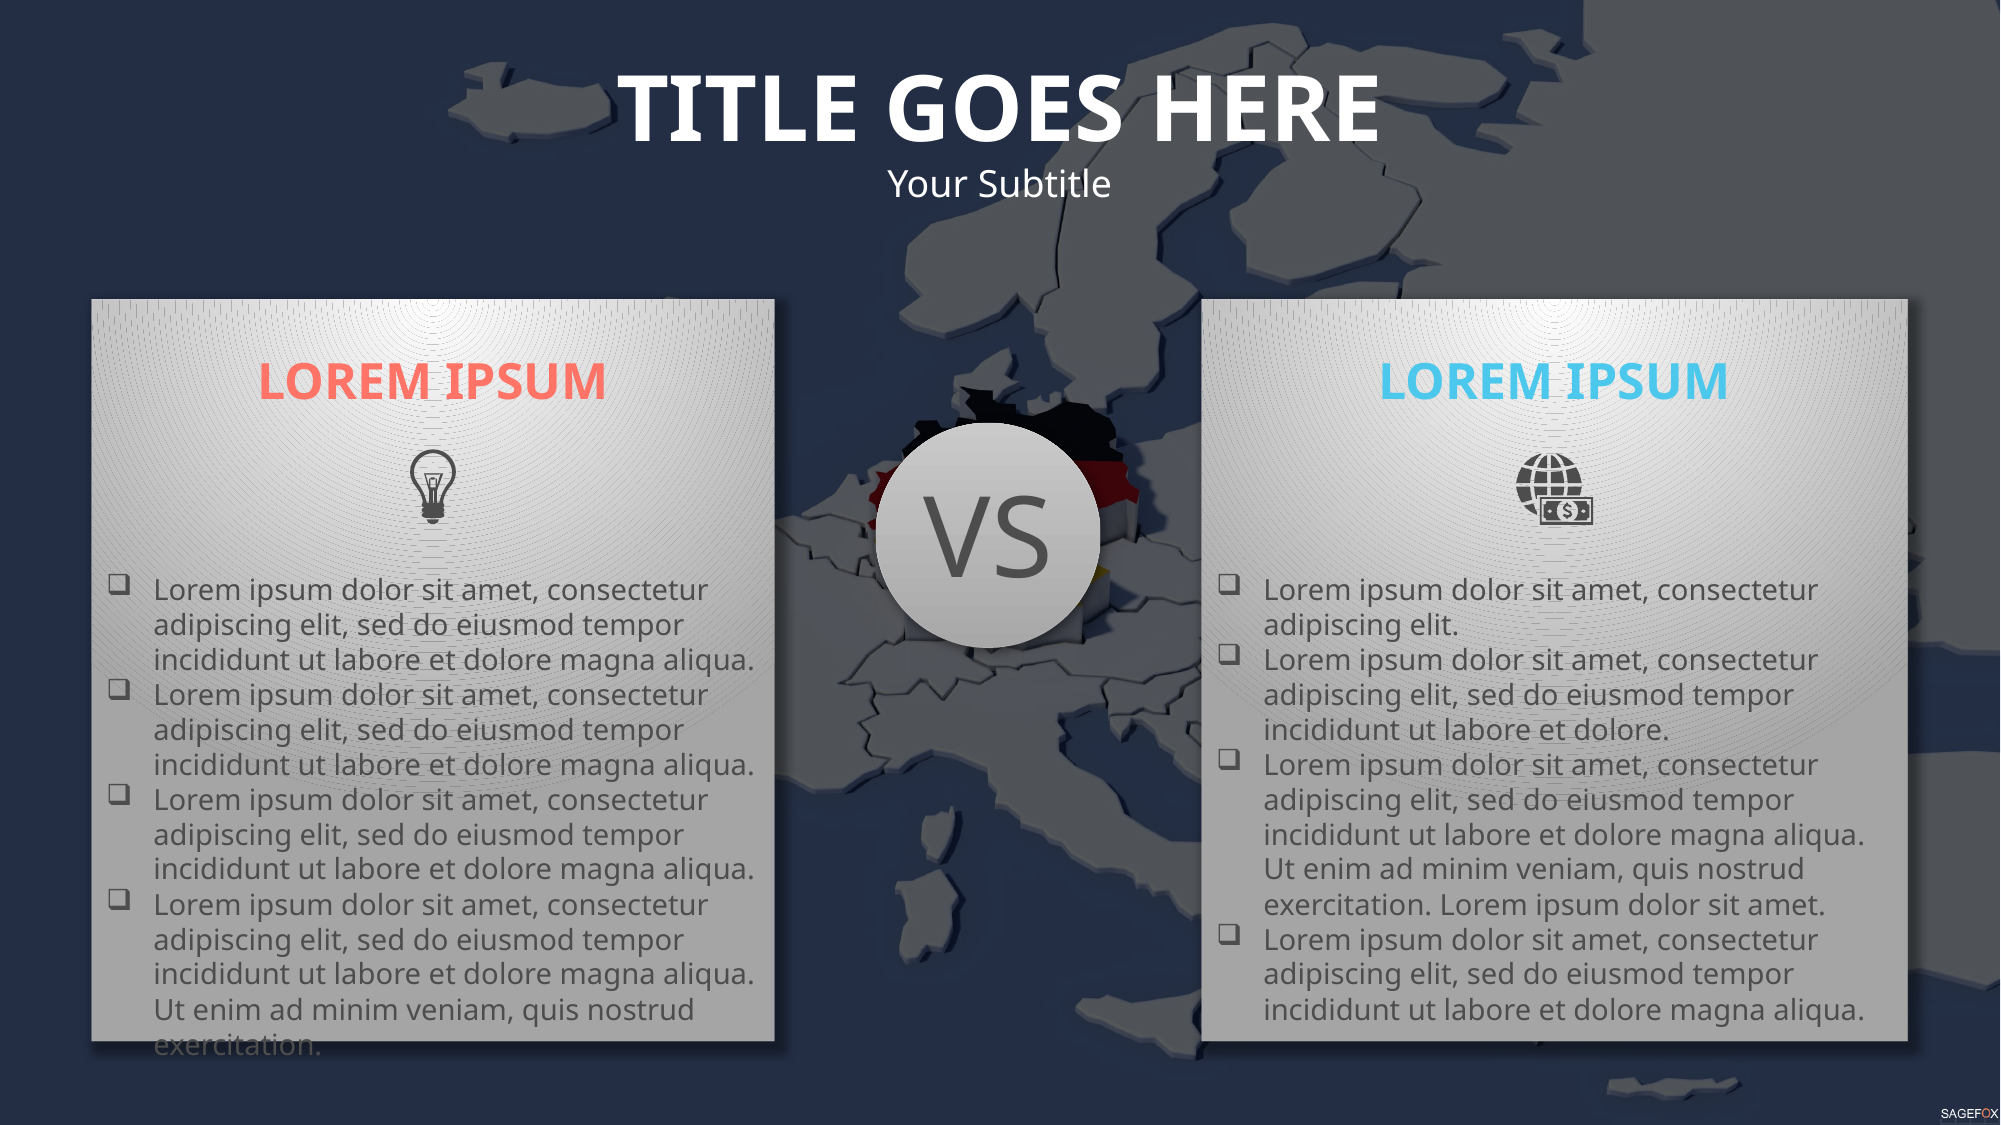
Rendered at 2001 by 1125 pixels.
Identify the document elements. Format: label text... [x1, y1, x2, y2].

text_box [1516, 453, 1594, 525]
text_box [904, 612, 1072, 649]
text_box VS [838, 457, 1138, 612]
text_box Lorem ipsum dolor sit amet, consectetur adipiscing elit. Lorem ipsum dolor sit amet, consectetur adipiscing elit, sed do eiusmod tempor incididunt ut labore et dolore. Lorem ipsum dolor sit amet, consectetur adipiscing elit, sed do eiusmod tempor incididunt ut labore et dolore magna aliqua. Ut enim ad minim veniam, quis nostrud exercitation. Lorem ipsum dolor sit amet. Lorem ipsum dolor sit amet, consectetur adipiscing elit, sed do eiusmod tempor incididunt ut labore et dolore magna aliqua. [1201, 538, 1908, 1034]
text_box [91, 417, 775, 538]
text_box [91, 299, 775, 342]
text_box Lorem ipsum dolor sit amet, consectetur adipiscing elit, sed do eiusmod tempor incididunt ut labore et dolore magna aliqua. Lorem ipsum dolor sit amet, consectetur adipiscing elit, sed do eiusmod tempor incididunt ut labore et dolore magna aliqua. Lorem ipsum dolor sit amet, consectetur adipiscing elit, sed do eiusmod tempor incididunt ut labore et dolore magna aliqua. Lorem ipsum dolor sit amet, consectetur adipiscing elit, sed do eiusmod tempor incididunt ut labore et dolore magna aliqua. Ut enim ad minim veniam, quis nostrud exercitation. [91, 538, 775, 1069]
text_box LOREM IPSUM [1201, 342, 1908, 417]
text_box LOREM IPSUM [91, 342, 775, 417]
text_box TITLE GOES HERE Your Subtitle [548, 42, 1452, 212]
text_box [410, 449, 456, 525]
text_box [1201, 299, 1909, 1042]
text_box [905, 421, 1071, 457]
picture [0, 0, 2001, 1125]
